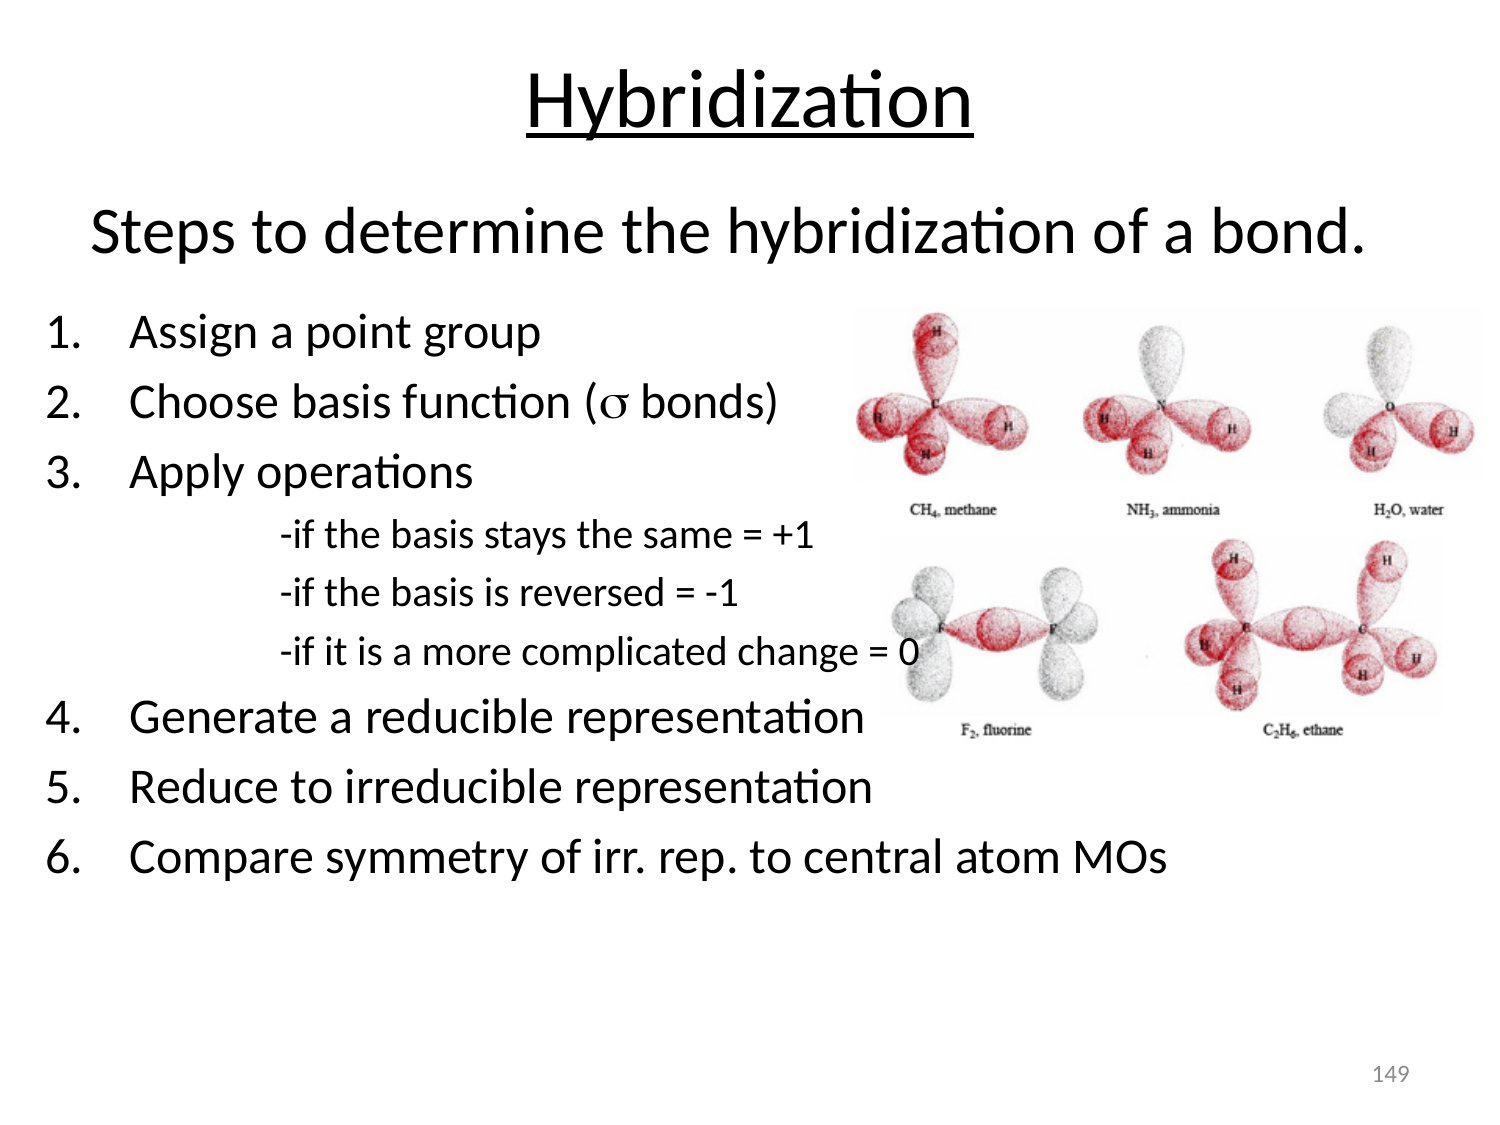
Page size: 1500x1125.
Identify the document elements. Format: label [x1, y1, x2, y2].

title [75, 0, 1425, 179]
text_box [75, 179, 1450, 282]
slide_number [1074, 1042, 1425, 1103]
picture [847, 306, 1481, 745]
text_box [30, 290, 1211, 1014]
